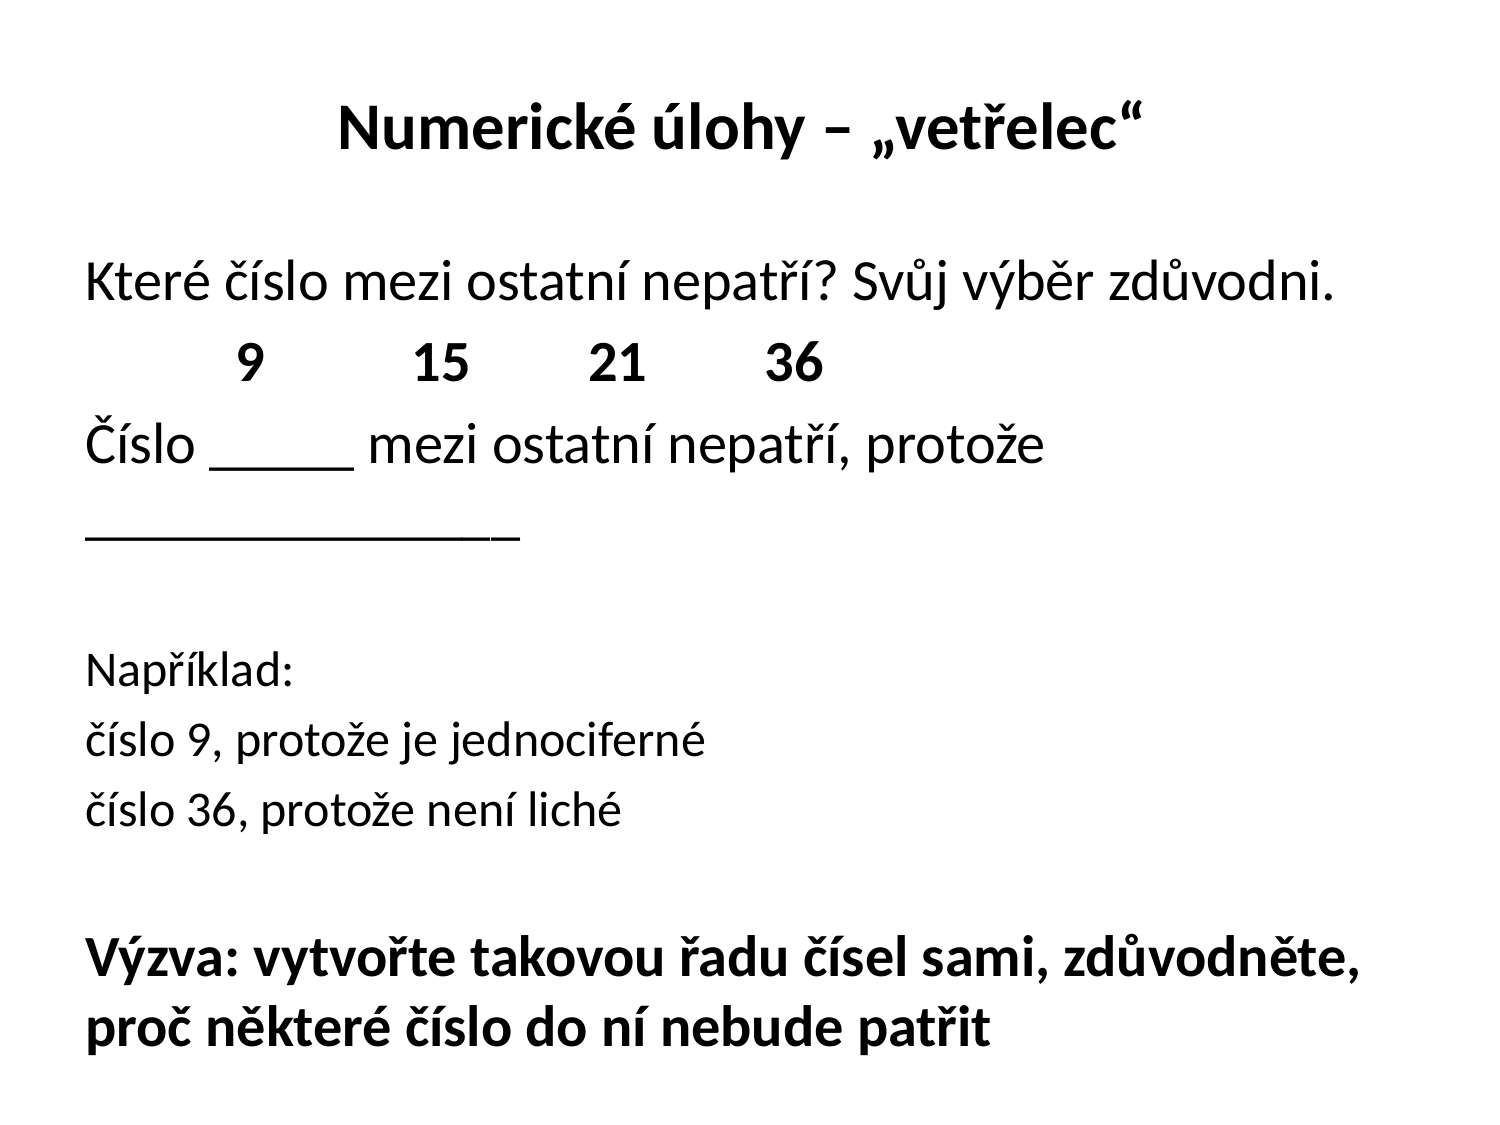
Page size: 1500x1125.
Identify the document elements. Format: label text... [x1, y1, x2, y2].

title Numerické úlohy – „vetřelec“ [112, 46, 1388, 200]
subtitle Které číslo mezi ostatní nepatří? Svůj výběr zdůvodni. 9 15 21 36 Číslo _____ mezi ostatní nepatří, protože _______________ Například: číslo 9, protože je jednociferné číslo 36, protože není liché Výzva: vytvořte takovou řadu čísel sami, zdůvodněte, proč některé číslo do ní nebude patřit [70, 234, 1454, 1090]
